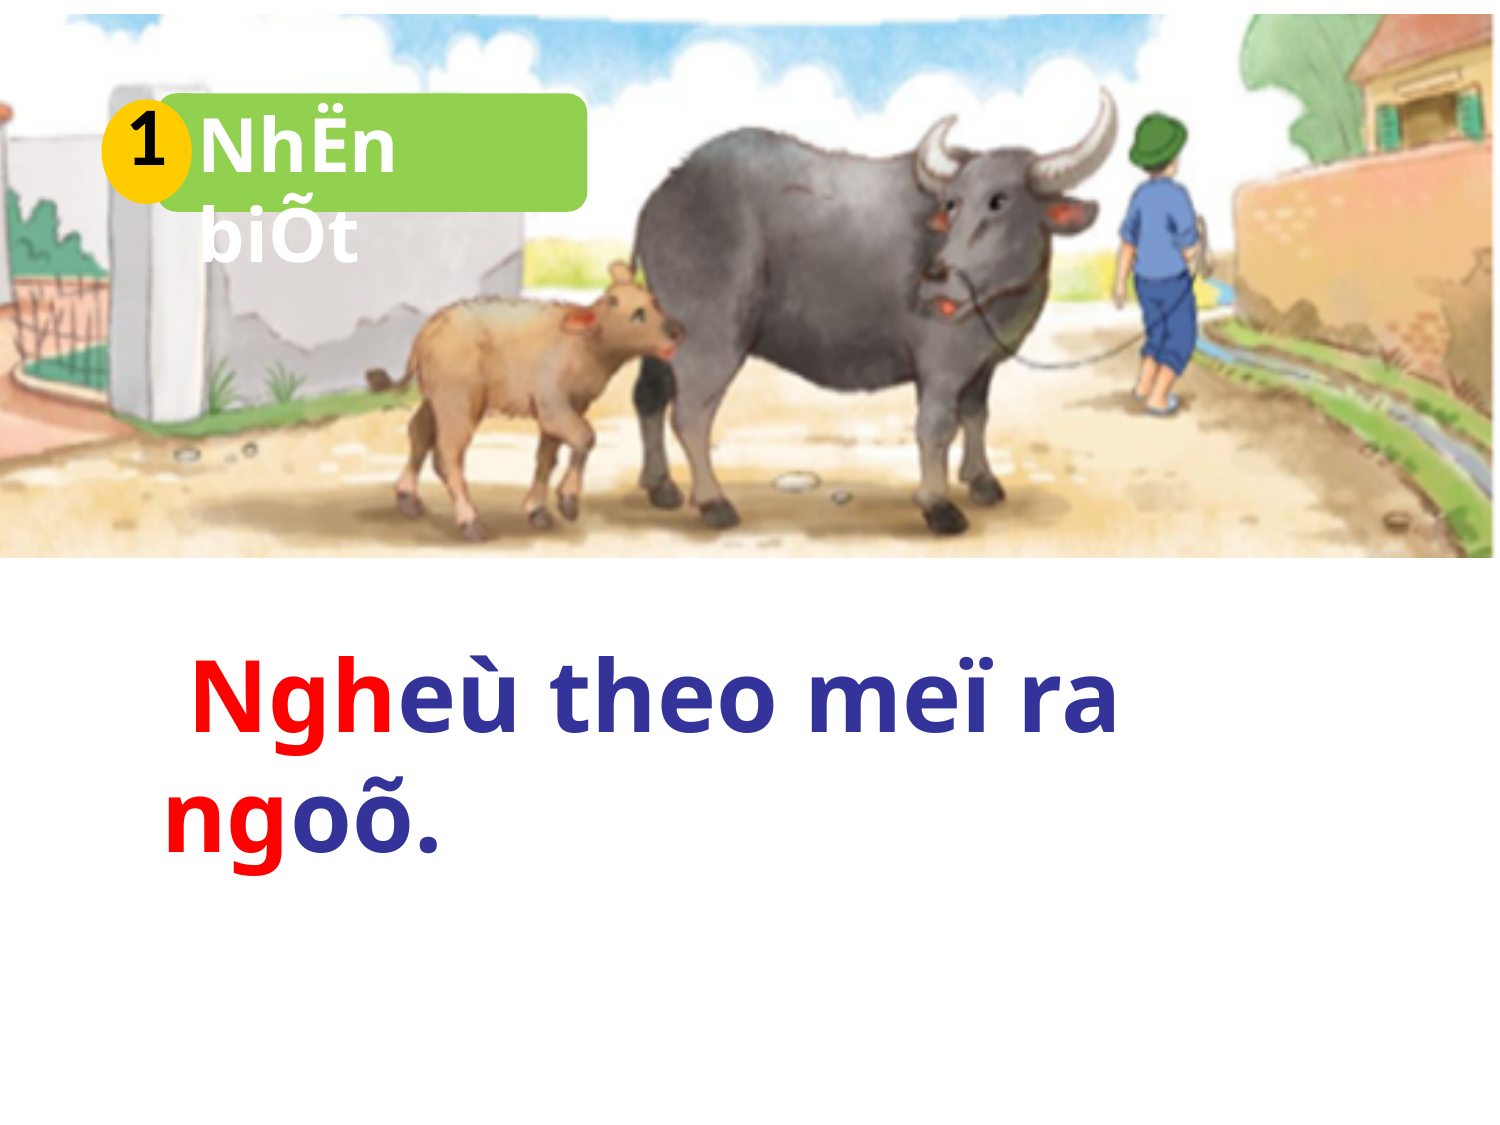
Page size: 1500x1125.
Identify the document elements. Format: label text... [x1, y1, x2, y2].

text_box Ngheù theo meï ra ngoõ. [146, 624, 1393, 880]
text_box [101, 74, 588, 217]
picture [0, 14, 1500, 558]
